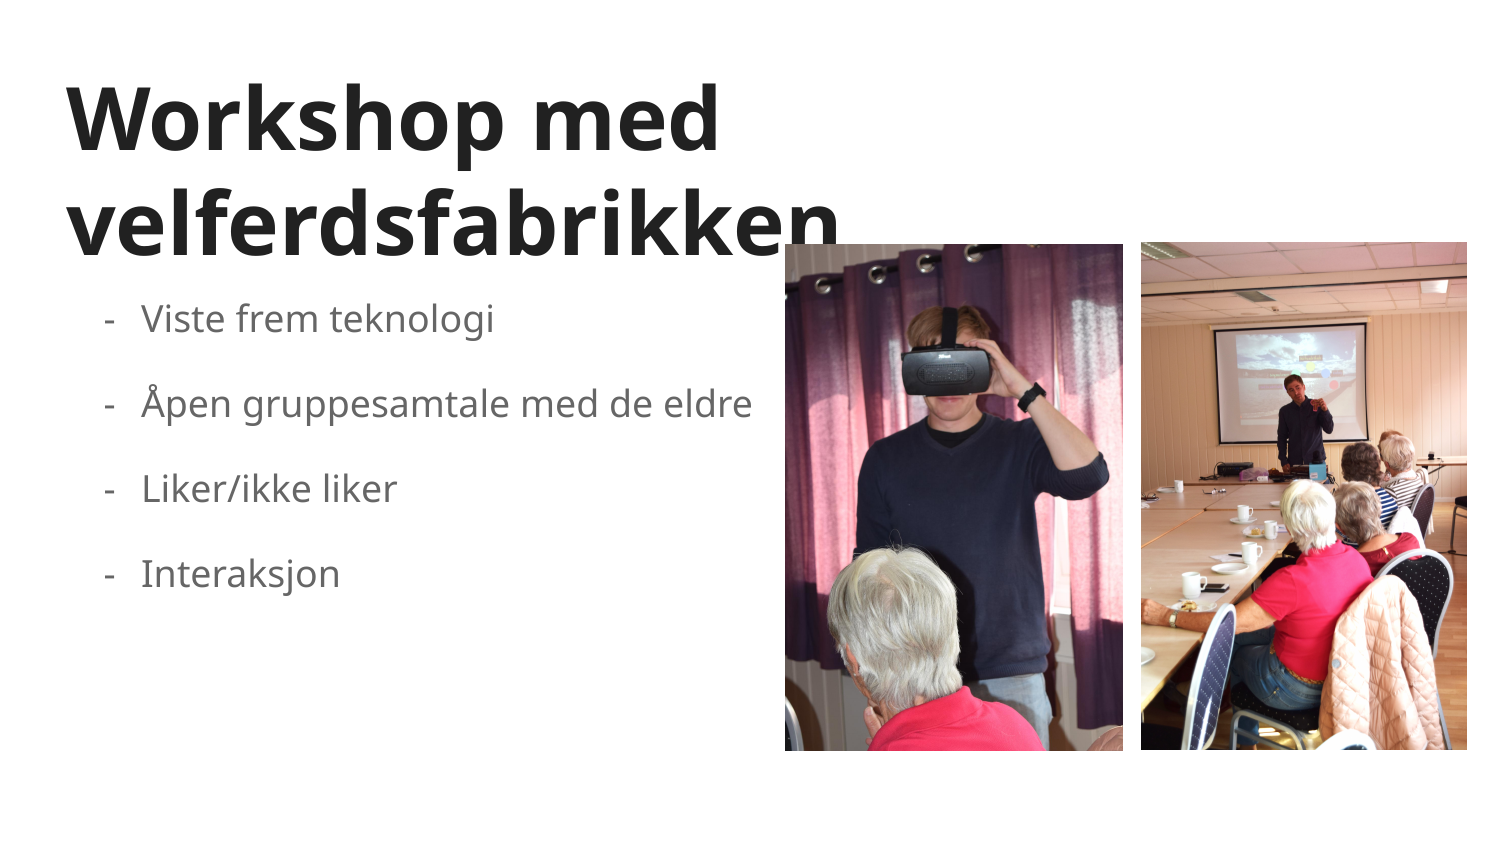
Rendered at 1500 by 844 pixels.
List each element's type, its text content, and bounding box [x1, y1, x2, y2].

list Viste frem teknologi Åpen gruppesamtale med de eldre Liker/ikke liker Interaksjon [51, 273, 780, 750]
picture [785, 244, 1123, 751]
title Workshop med velferdsfabrikken [51, 48, 880, 180]
picture [1141, 242, 1467, 751]
